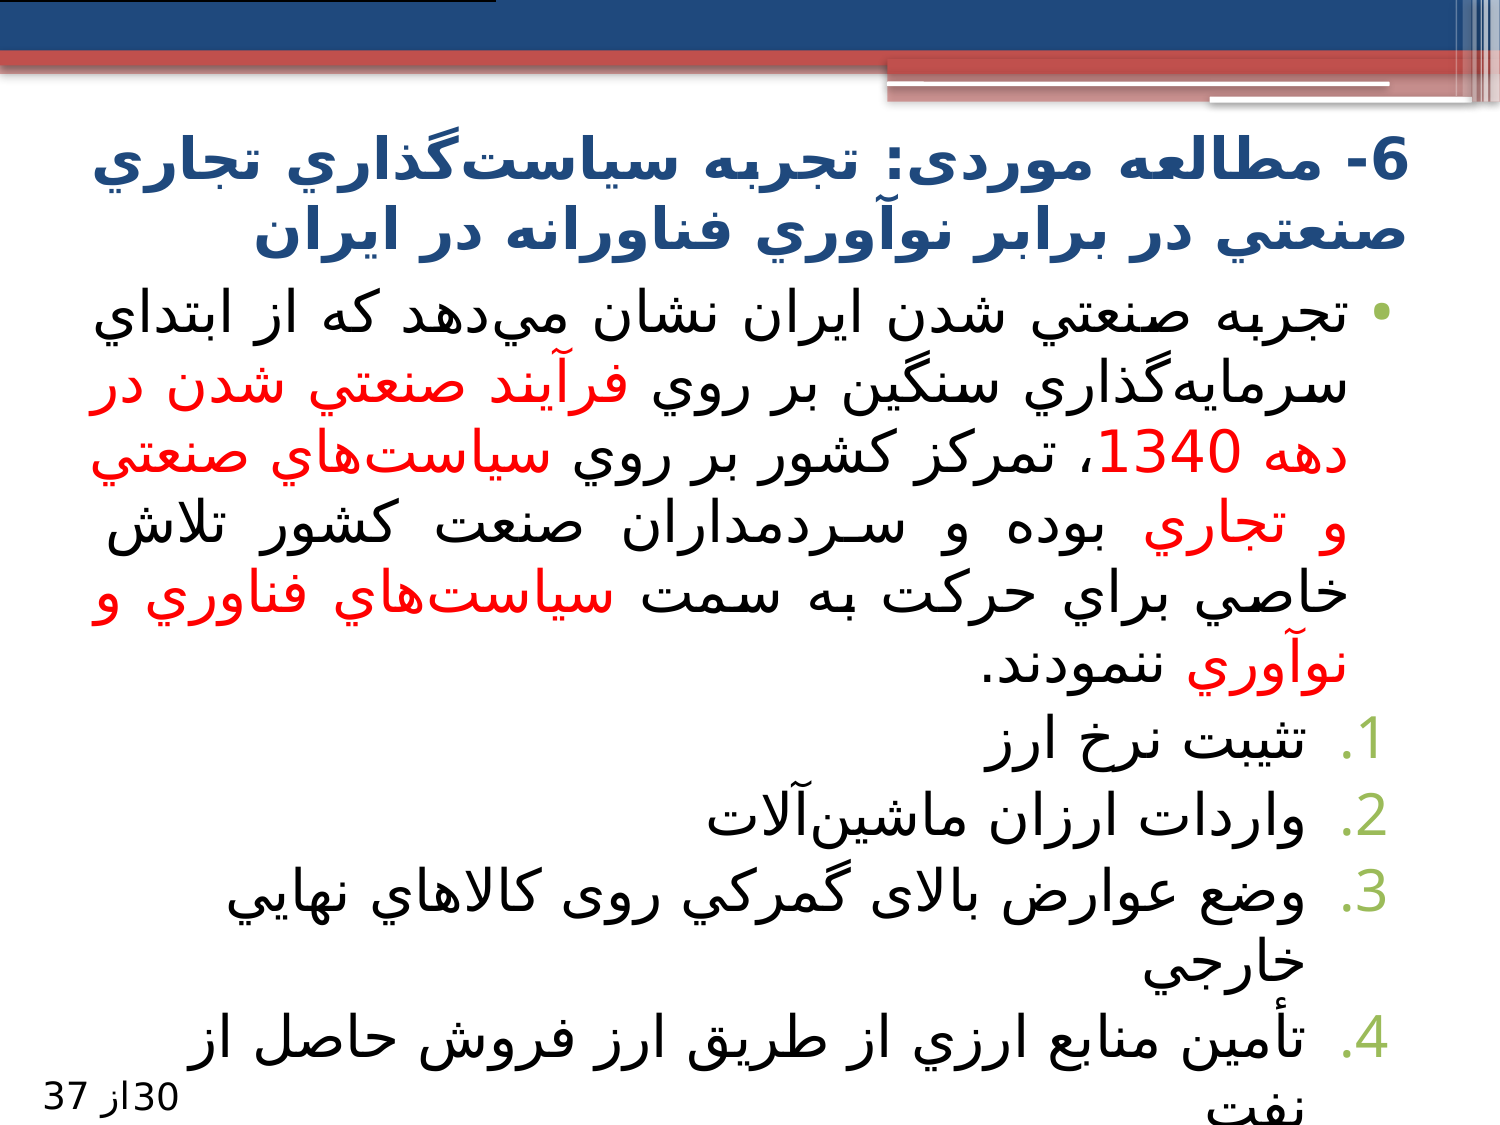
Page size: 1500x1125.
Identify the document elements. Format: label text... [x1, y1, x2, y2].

list تجربه صنعتي شدن ايران نشان مي‌دهد كه از ابتداي سرمايه‌گذاري سنگين بر روي فرآيند صنعتي شدن در دهه 1340، تمركز كشور بر روي سياست‌هاي صنعتي و تجاري بوده و سردمداران صنعت كشور تلاش خاصي براي حركت به سمت سياست‌هاي فناوري و نوآوري ننمودند. تثيبت نرخ ارز واردات ارزان ماشين‌آلات وضع عوارض بالای گمركي روی كالاهاي نهايي خارجي تأمين منابع ارزي از طريق ارز فروش حاصل از نفت ساير حمايت‌هاي نامتعارف نظير خوراك ارزان [75, 267, 1425, 977]
footer از 37 [0, 1064, 195, 1125]
slide_number 30 [93, 1065, 219, 1125]
title 6- مطالعه موردی: تجربه سياست‌گذاري تجاري صنعتي در برابر نوآوري فناورانه در ايران [75, 103, 1425, 267]
